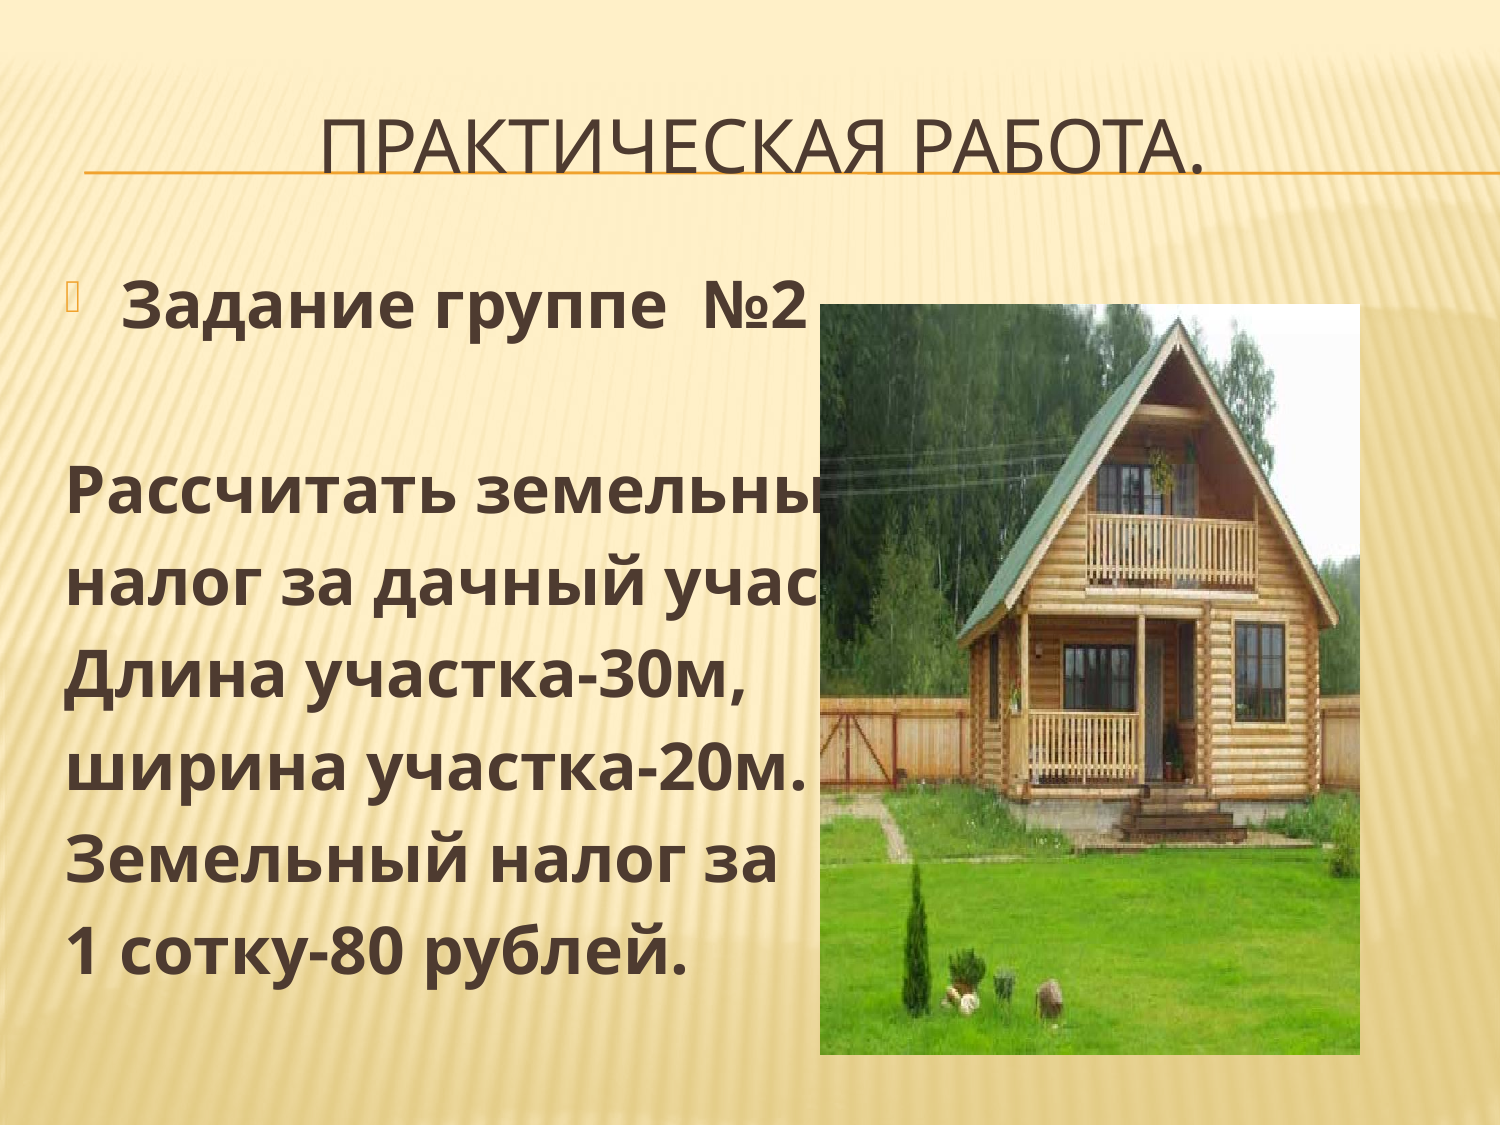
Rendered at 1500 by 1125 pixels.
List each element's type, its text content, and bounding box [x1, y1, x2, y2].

list Задание группе №2 Рассчитать земельный налог за дачный участок. Длина участка-30м, ширина участка-20м. Земельный налог за 1 сотку-80 рублей. [50, 254, 1475, 998]
title ПРАКТИЧЕСКАЯ РАБОТА. [50, 75, 1475, 213]
picture [819, 304, 1360, 1055]
